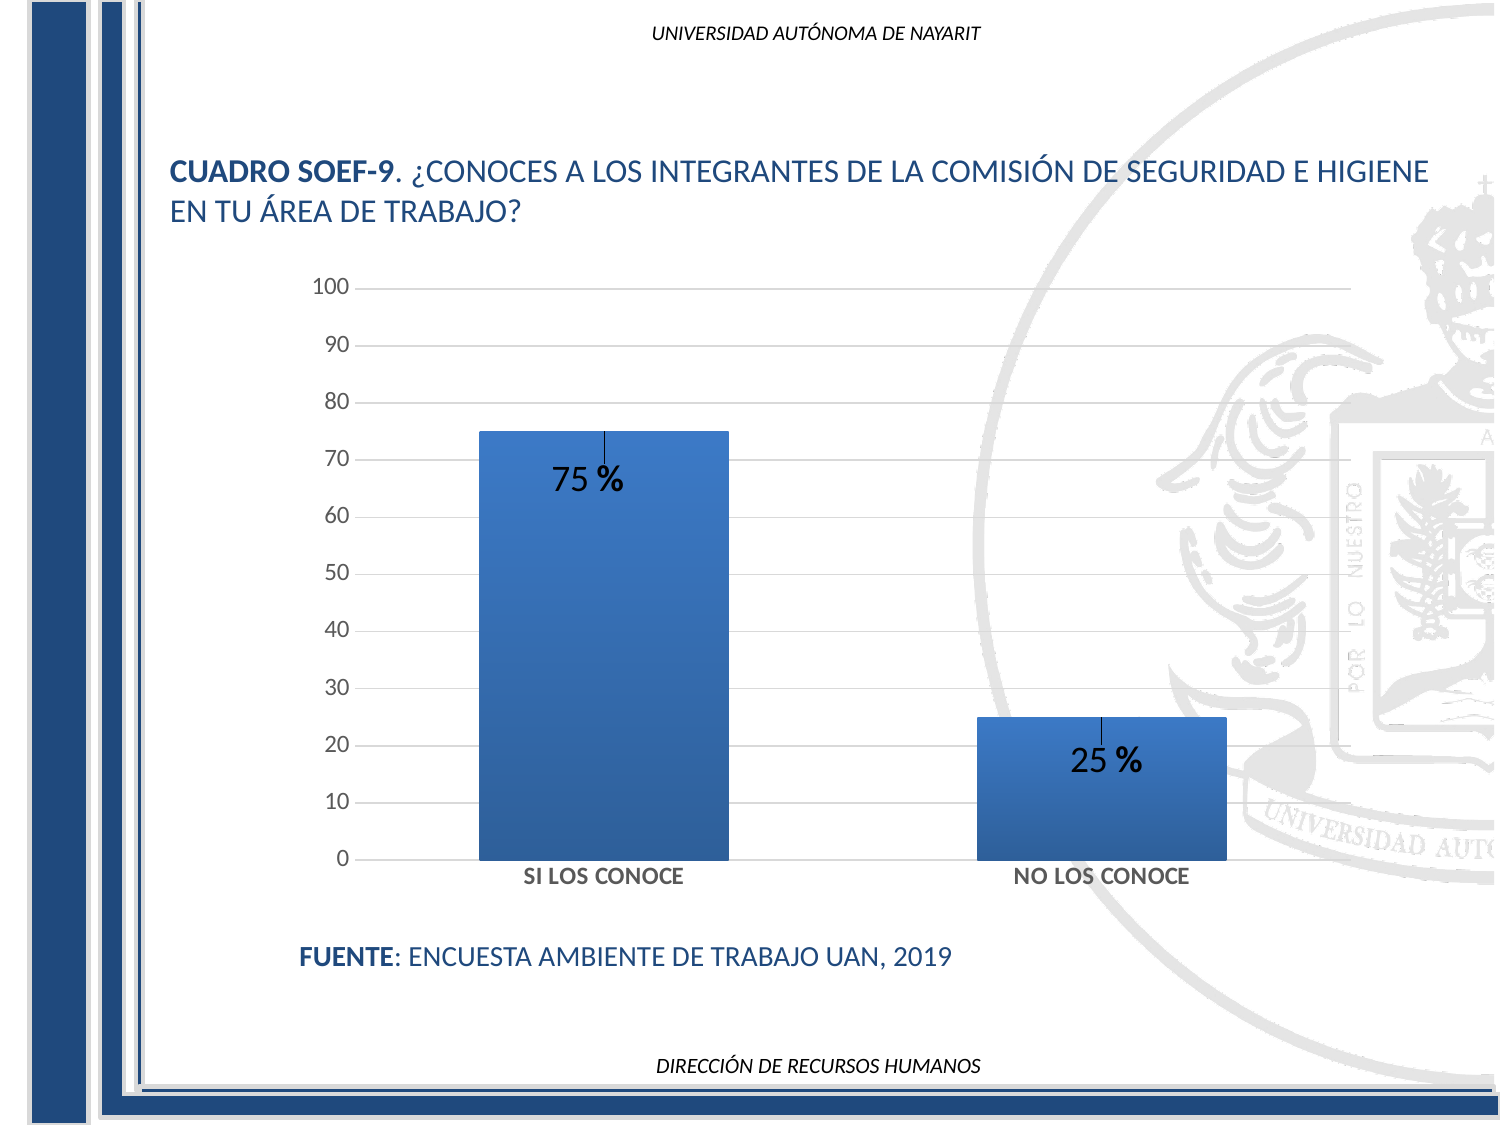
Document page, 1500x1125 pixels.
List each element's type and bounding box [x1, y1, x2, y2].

text_box [29, 0, 1500, 1125]
chart [289, 263, 1373, 905]
